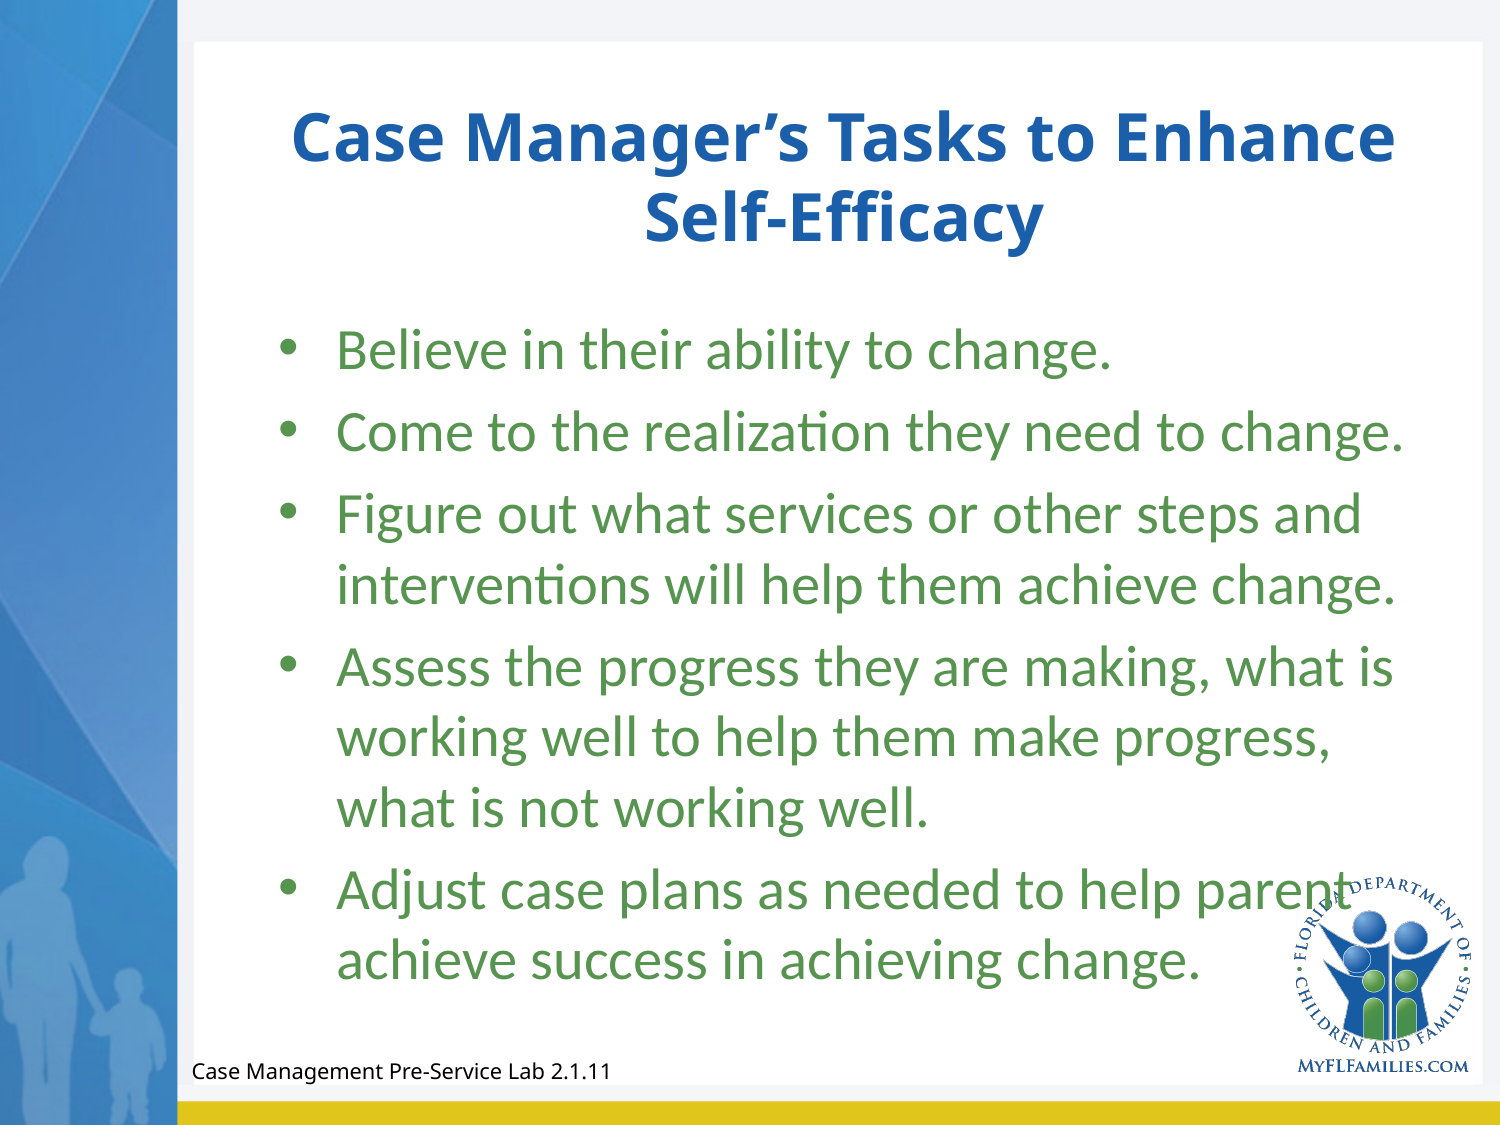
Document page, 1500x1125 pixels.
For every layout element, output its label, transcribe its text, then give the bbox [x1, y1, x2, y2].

text_box Case Management Pre-Service Lab 2.1.11 [176, 1050, 850, 1100]
title Case Manager’s Tasks to Enhance Self-Efficacy [262, 80, 1426, 269]
list Believe in their ability to change. Come to the realization they need to change. Figure out what services or other steps and interventions will help them achieve change. Assess the progress they are making, what is working well to help them make progress, what is not working well. Adjust case plans as needed to help parent achieve success in achieving change. [262, 303, 1426, 1020]
picture [0, 0, 1500, 1125]
